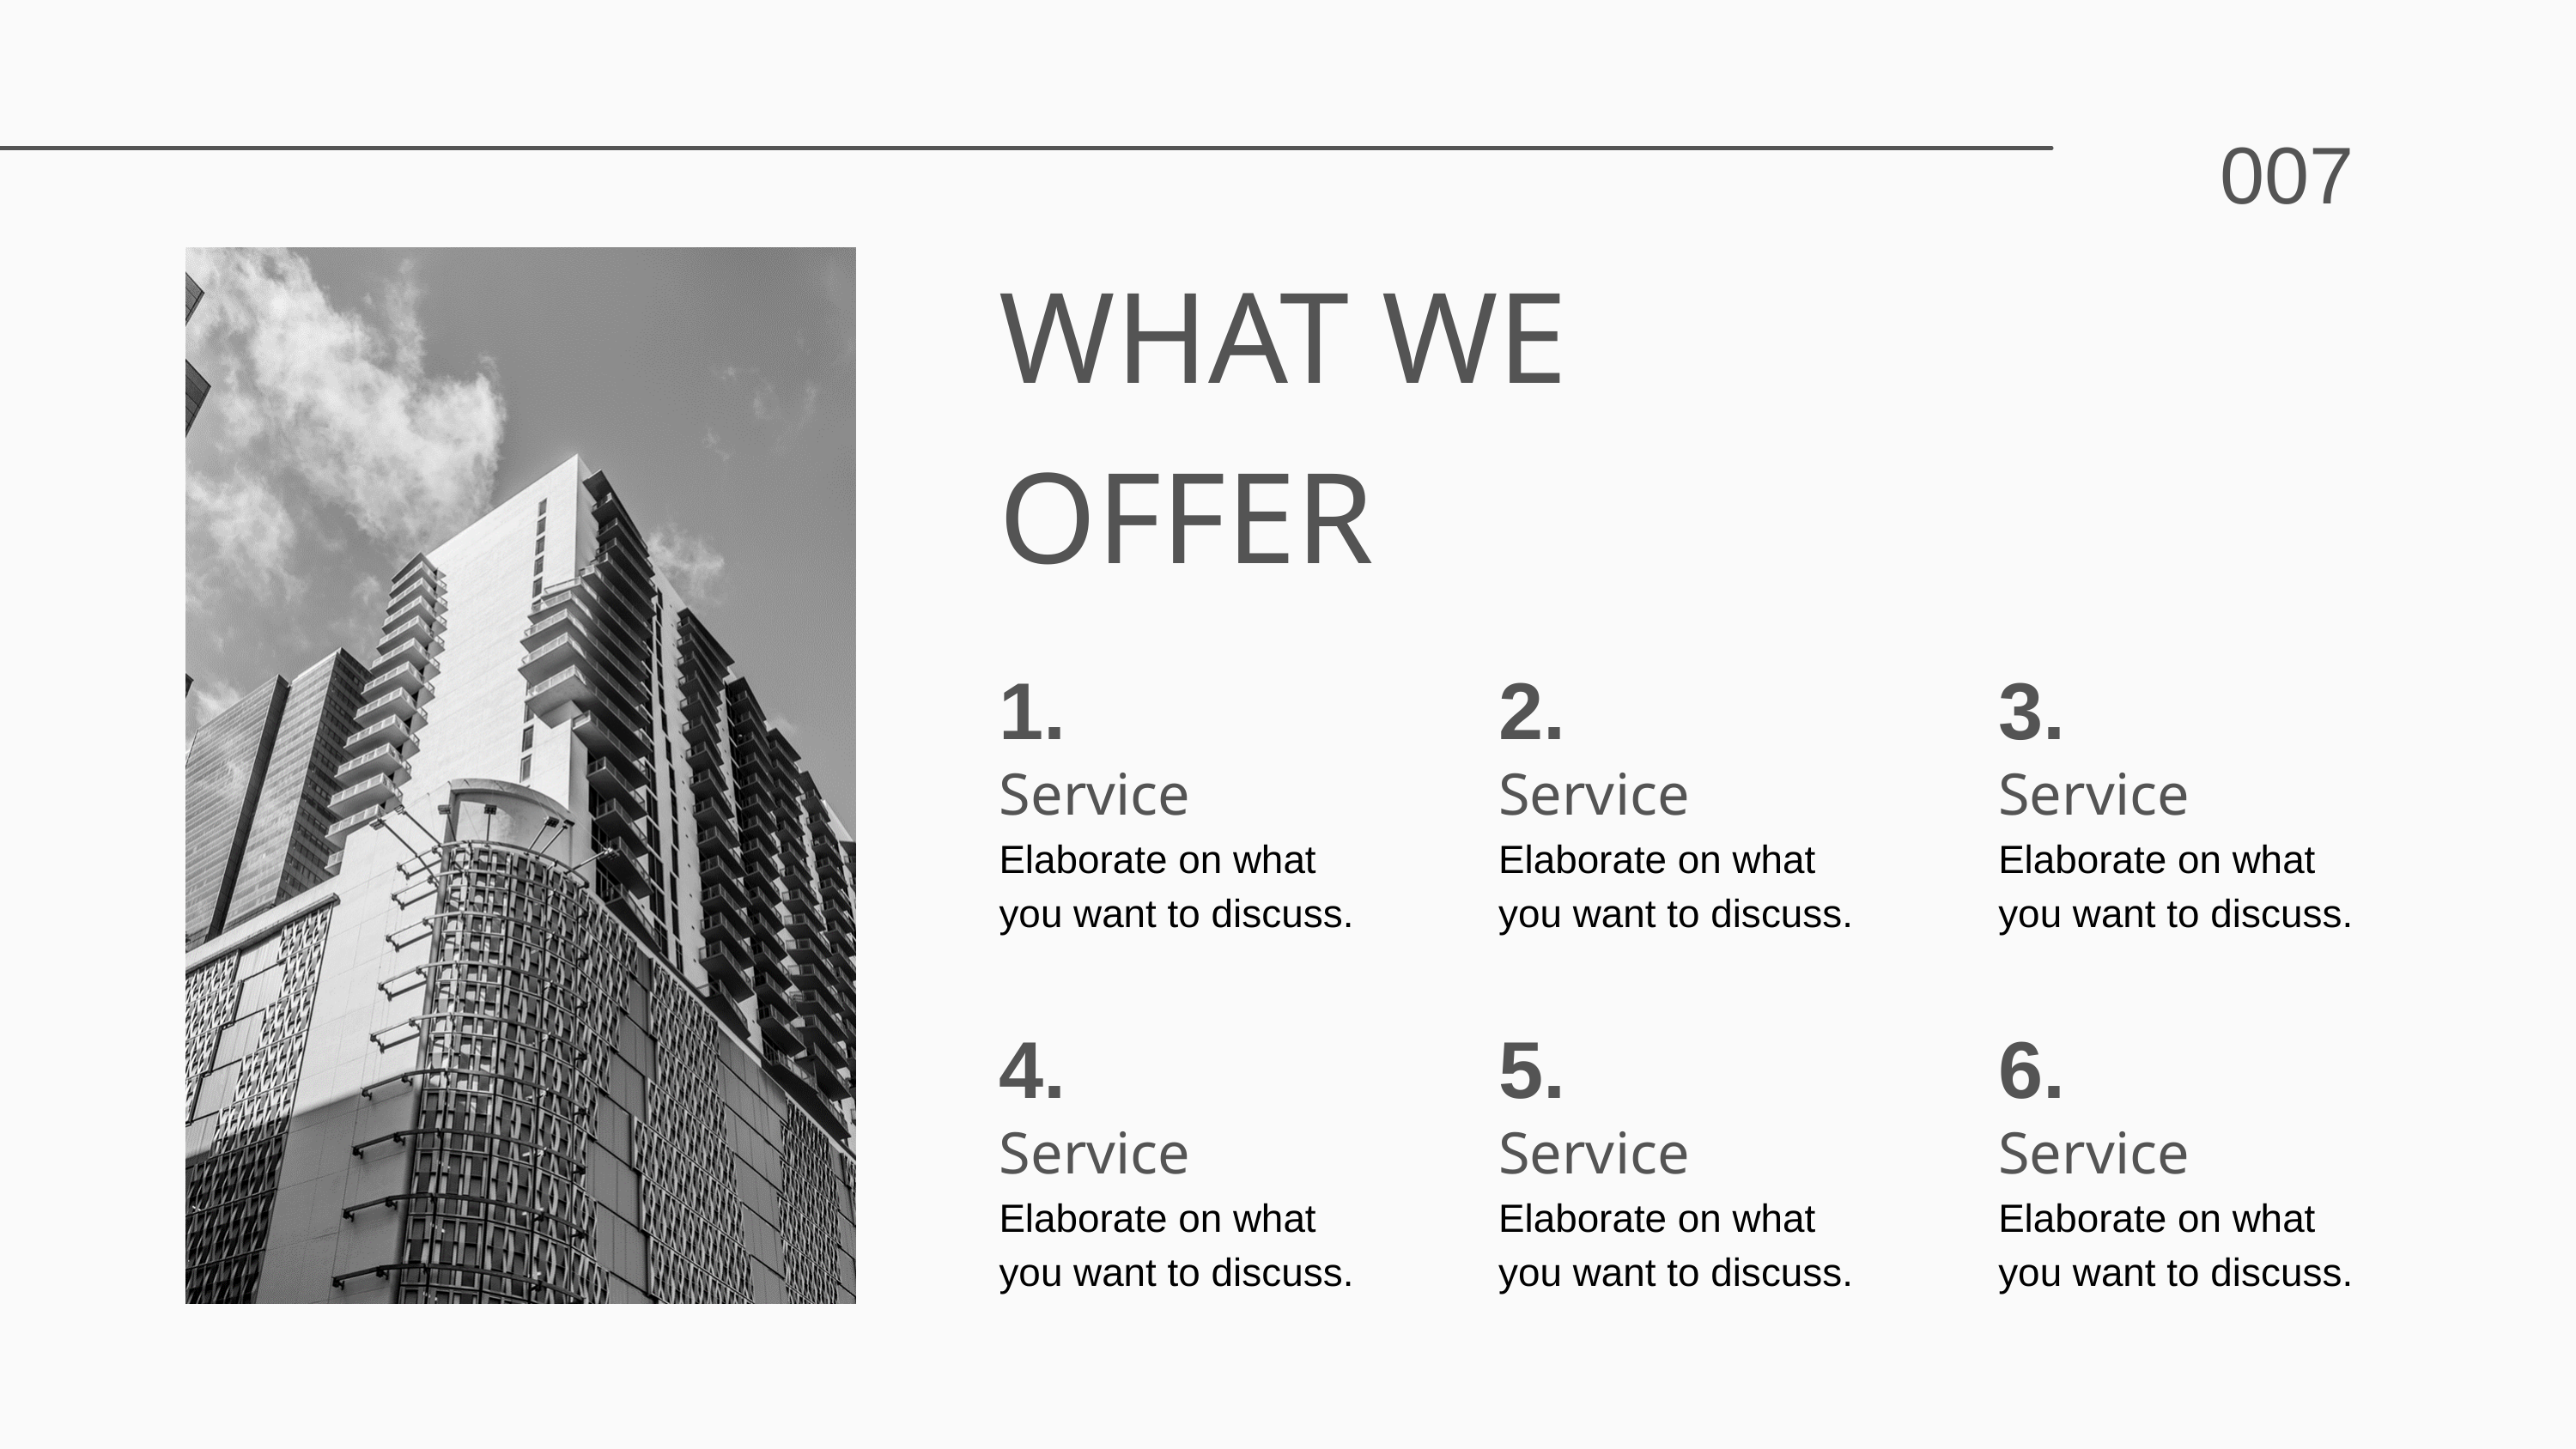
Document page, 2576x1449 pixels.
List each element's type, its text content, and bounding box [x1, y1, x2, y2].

text_box 5. [1498, 980, 1589, 1115]
text_box Service [999, 1088, 1355, 1185]
text_box 4. [999, 980, 1090, 1115]
text_box Elaborate on what you want to discuss. [1498, 1185, 1855, 1295]
text_box 3. [1998, 621, 2089, 756]
text_box Service [1998, 730, 2354, 827]
text_box Elaborate on what you want to discuss. [1998, 1185, 2354, 1295]
text_box 6. [1998, 980, 2089, 1115]
text_box Elaborate on what you want to discuss. [1998, 827, 2354, 936]
text_box Elaborate on what you want to discuss. [999, 1185, 1355, 1295]
picture [185, 247, 856, 1304]
text_box 2. [1498, 621, 1589, 756]
text_box Elaborate on what you want to discuss. [999, 827, 1355, 936]
text_box Service [999, 730, 1355, 827]
text_box WHAT WE OFFER [999, 227, 1783, 589]
text_box Service [1498, 1088, 1855, 1185]
text_box 007 [2075, 86, 2354, 221]
text_box Service [1498, 730, 1855, 827]
text_box Elaborate on what you want to discuss. [1498, 827, 1855, 936]
text_box Service [1998, 1088, 2354, 1185]
text_box 1. [999, 621, 1090, 756]
